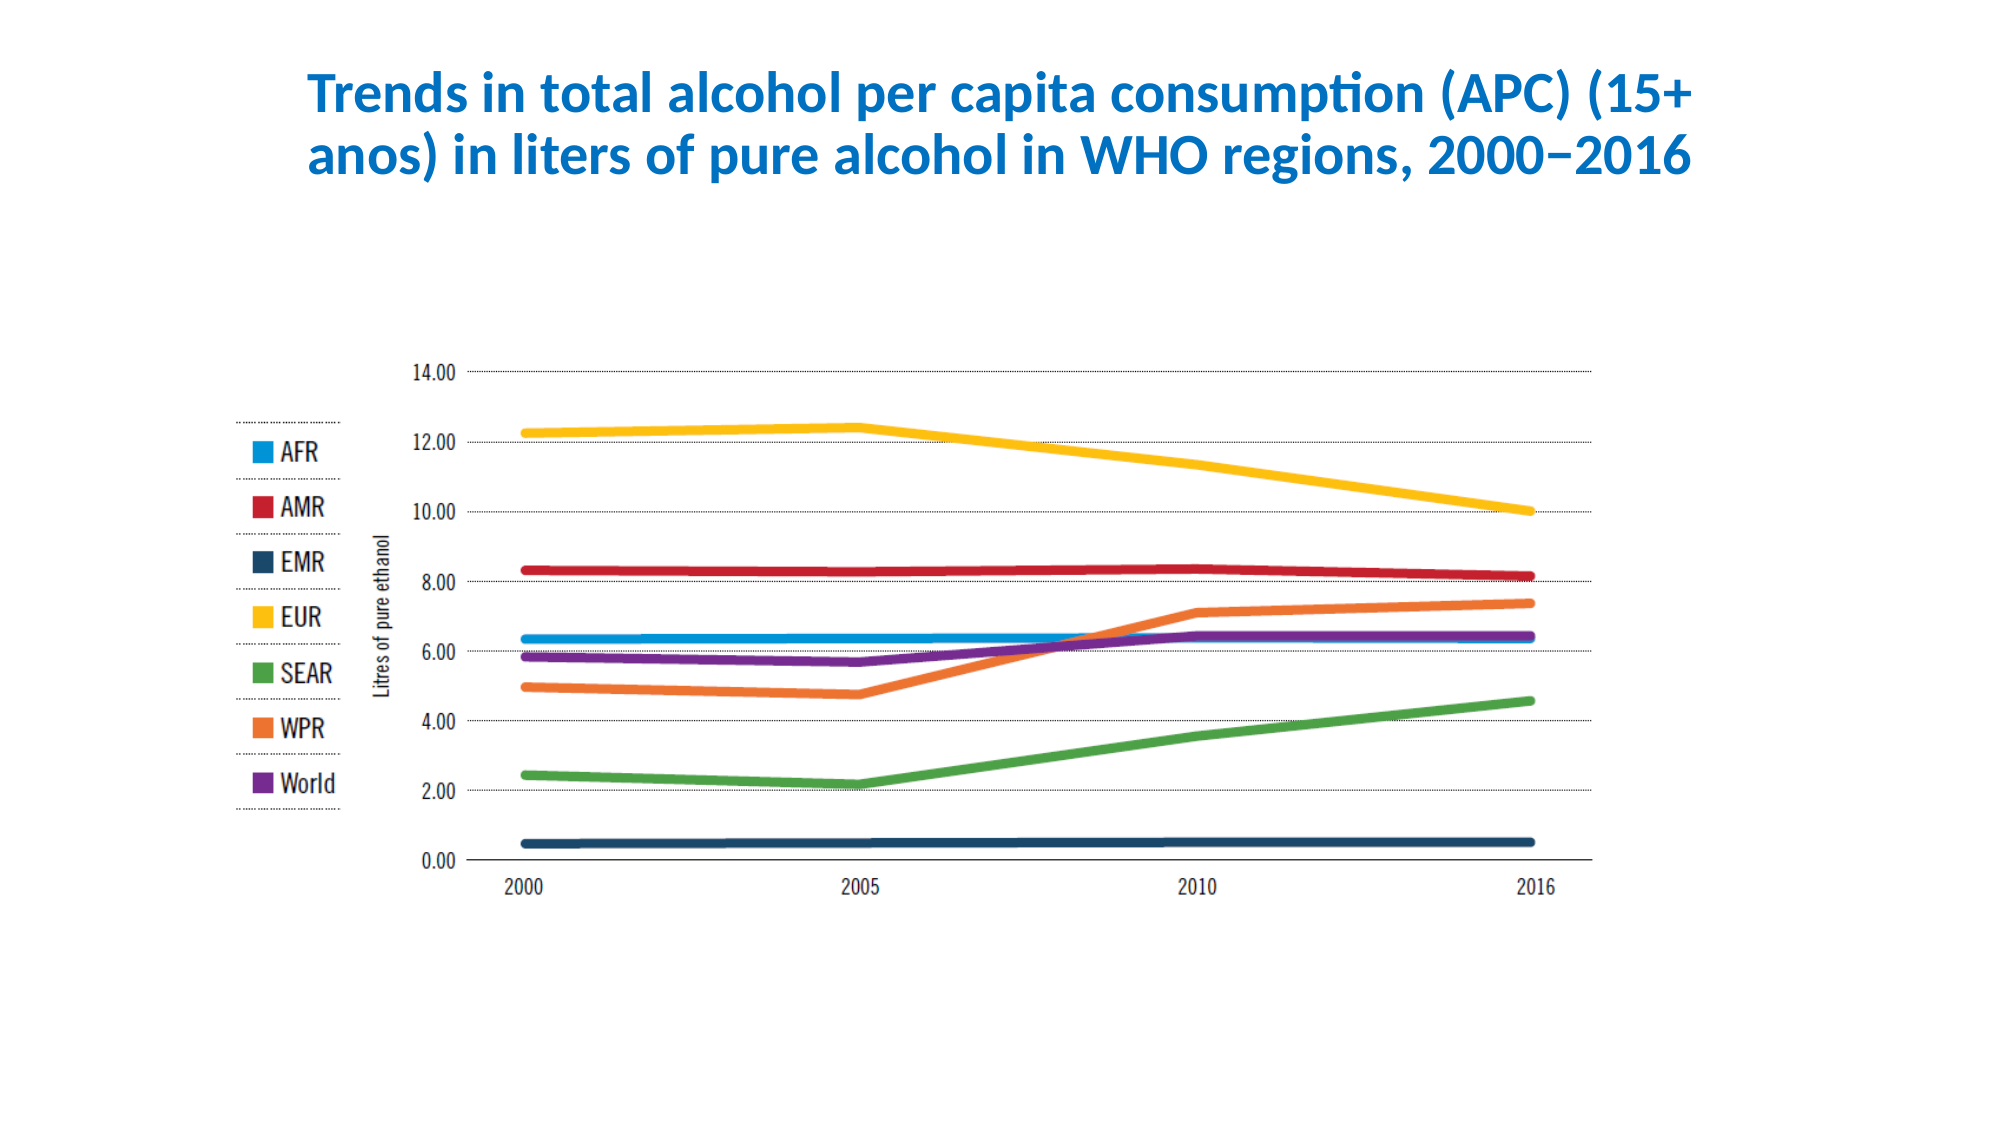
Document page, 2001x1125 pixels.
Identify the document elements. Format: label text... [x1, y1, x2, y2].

picture [218, 332, 1607, 908]
title Trends in total alcohol per capita consumption (APC) (15+ anos) in liters of pure alcohol in WHO regions, 2000−2016 [272, 5, 1728, 244]
